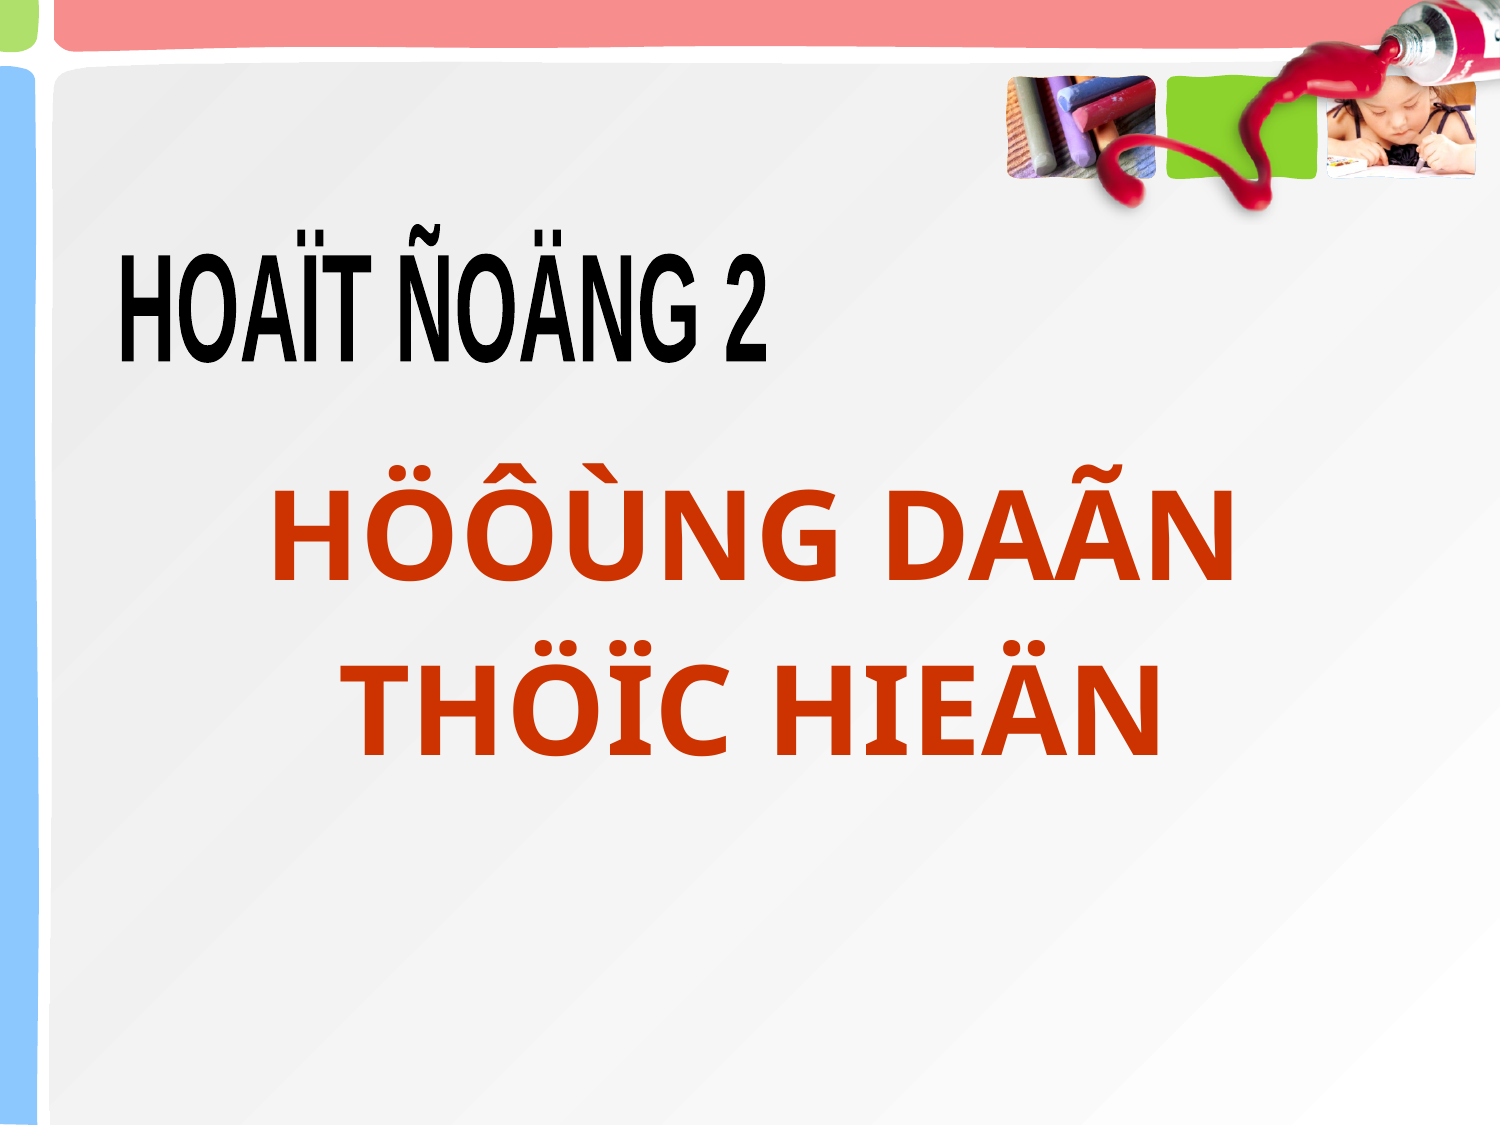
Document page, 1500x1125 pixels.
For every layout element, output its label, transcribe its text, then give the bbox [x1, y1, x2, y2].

picture [1006, 0, 1500, 225]
text_box HÖÔÙNG DAÃN THÖÏC HIEÄN [54, 447, 1454, 788]
